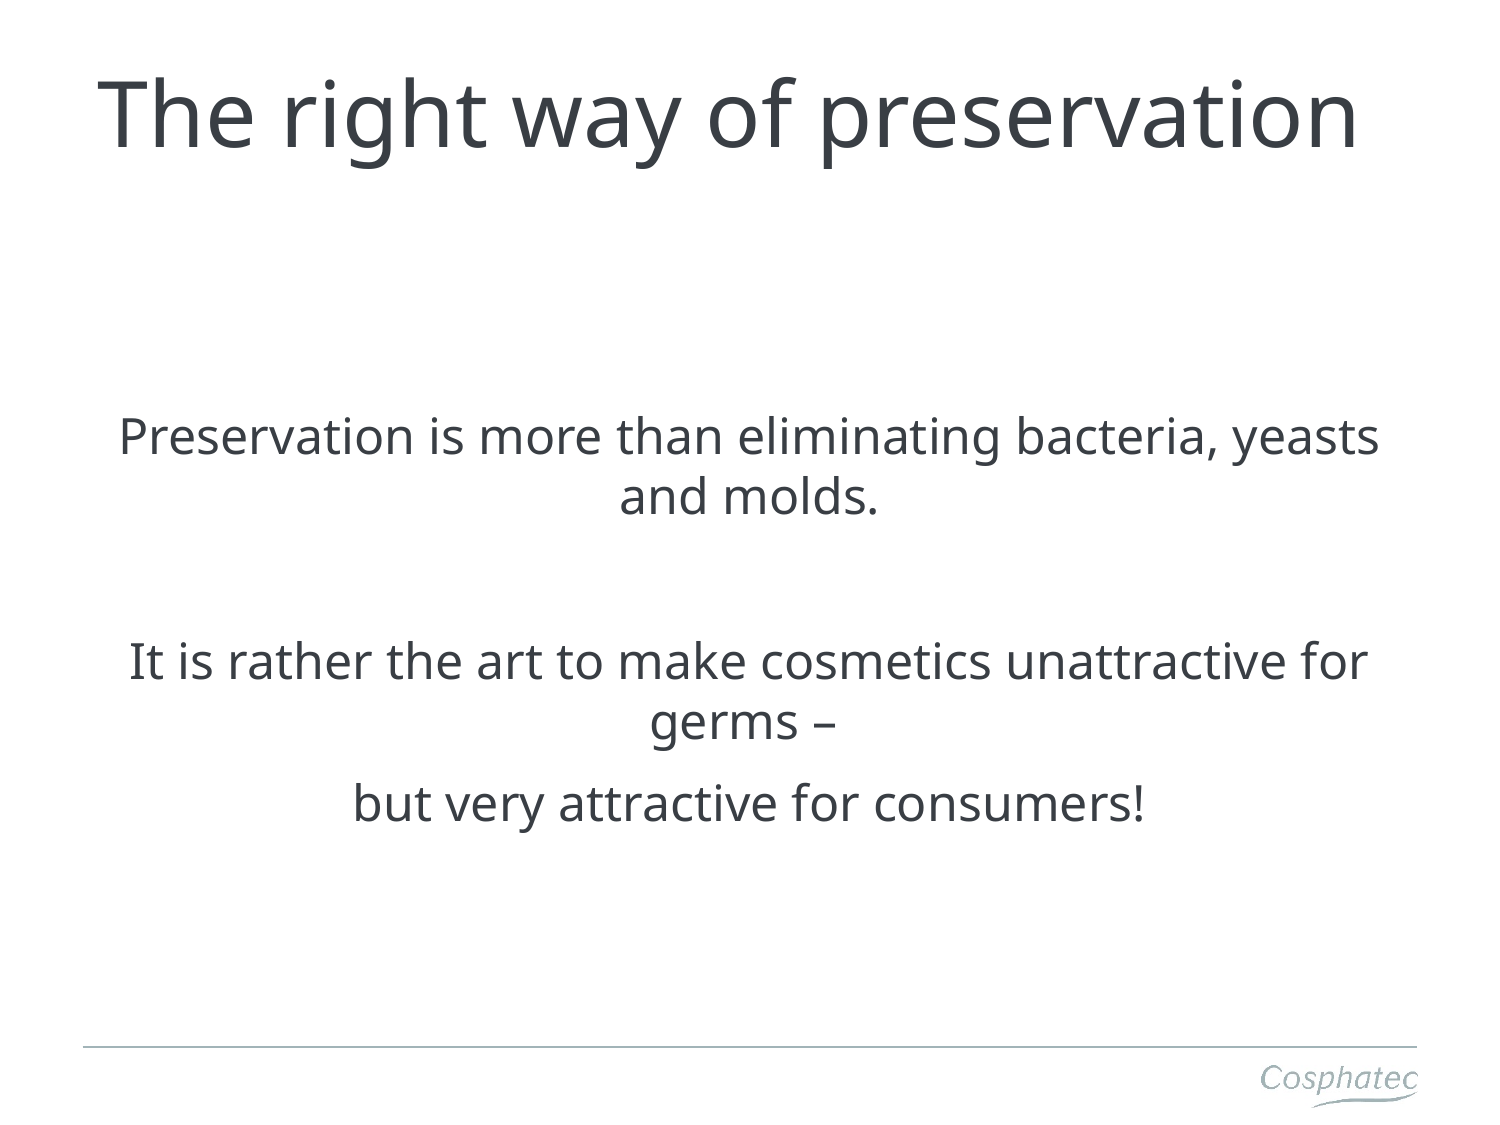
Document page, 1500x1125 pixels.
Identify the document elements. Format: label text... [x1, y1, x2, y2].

list Preservation is more than eliminating bacteria, yeasts and molds. It is rather the art to make cosmetics unattractive for germs – but very attractive for consumers! [82, 314, 1418, 988]
picture [1261, 1065, 1418, 1108]
title The right way of preservation [82, 48, 1418, 220]
